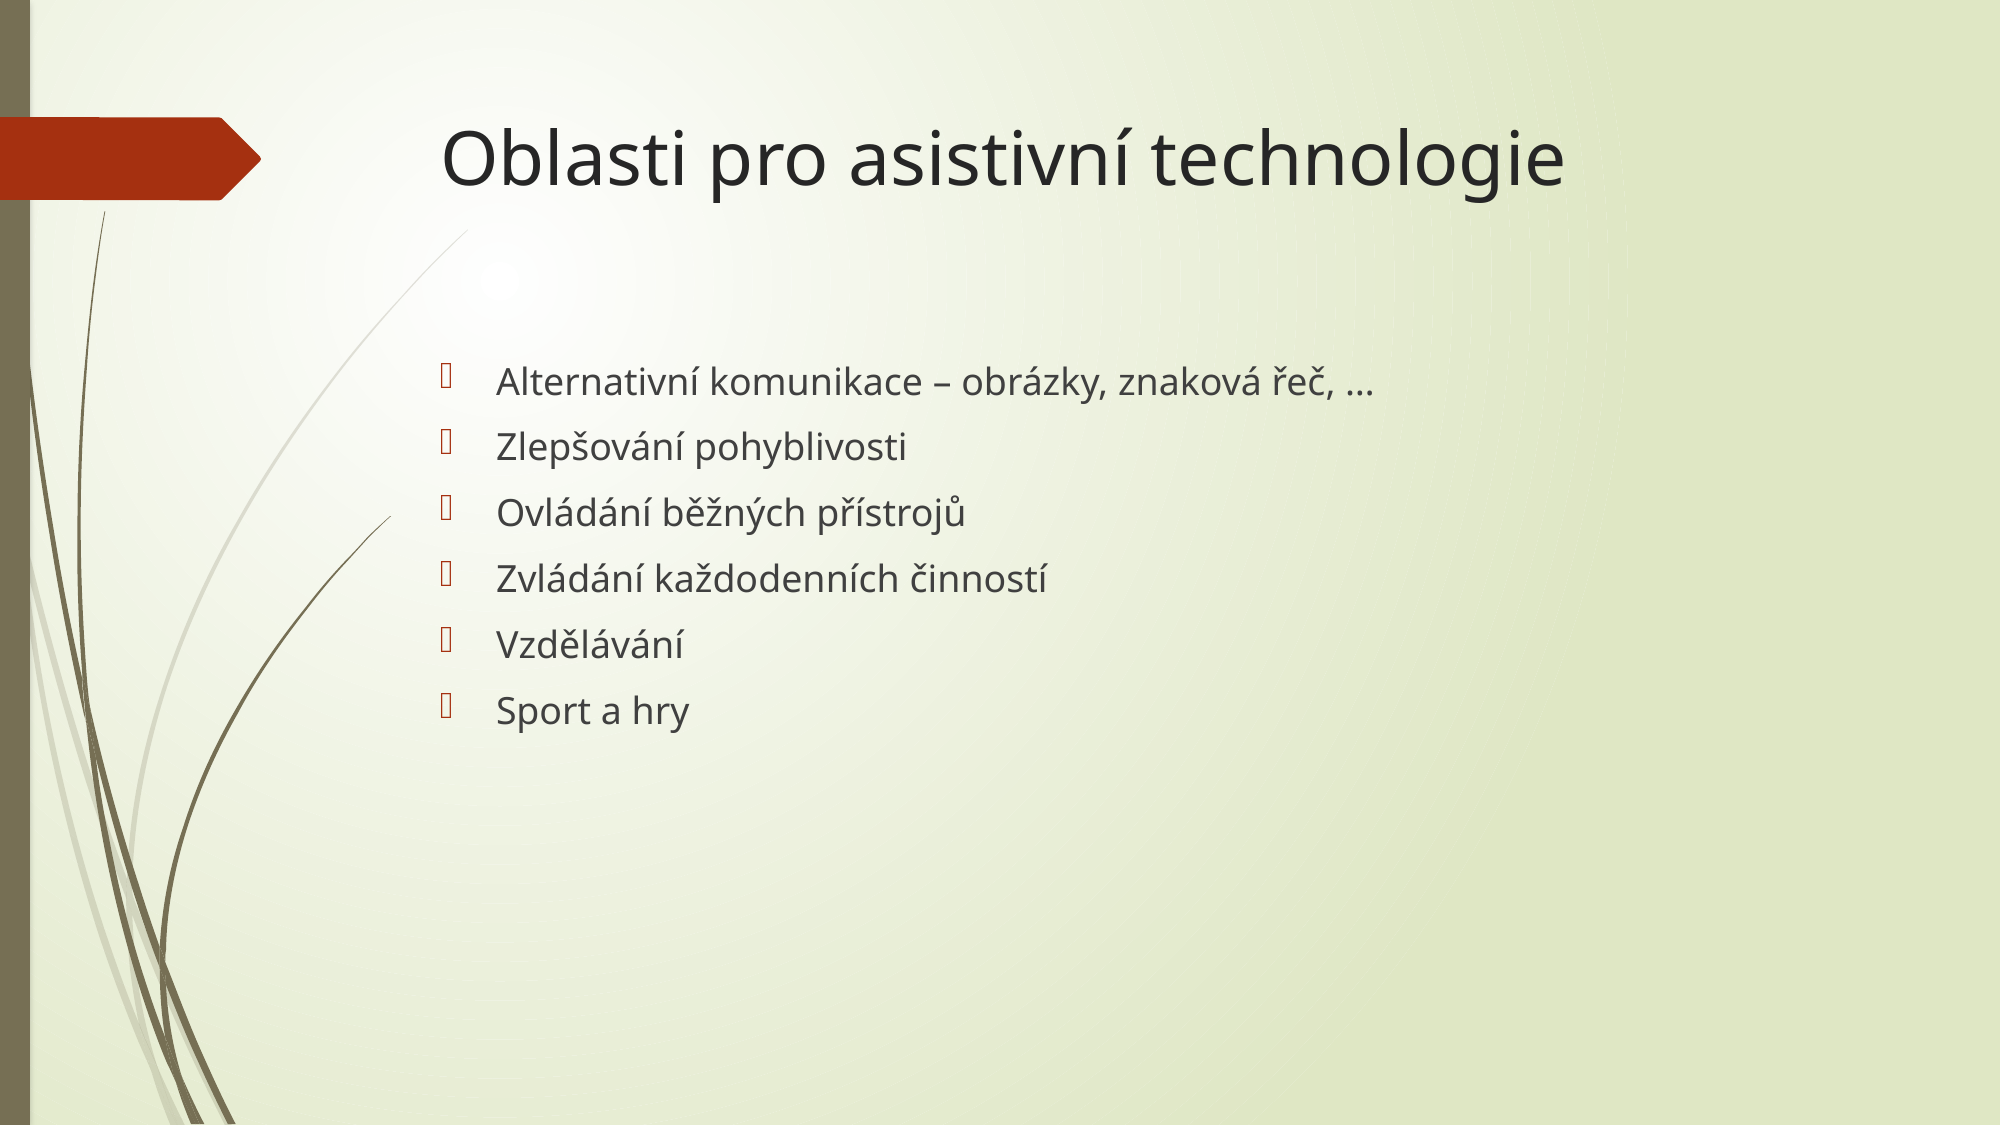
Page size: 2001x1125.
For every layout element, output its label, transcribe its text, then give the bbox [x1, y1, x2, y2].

list Alternativní komunikace – obrázky, znaková řeč, … Zlepšování pohyblivosti Ovládání běžných přístrojů Zvládání každodenních činností Vzdělávání Sport a hry [424, 350, 1888, 970]
title Oblasti pro asistivní technologie [425, 102, 1888, 313]
